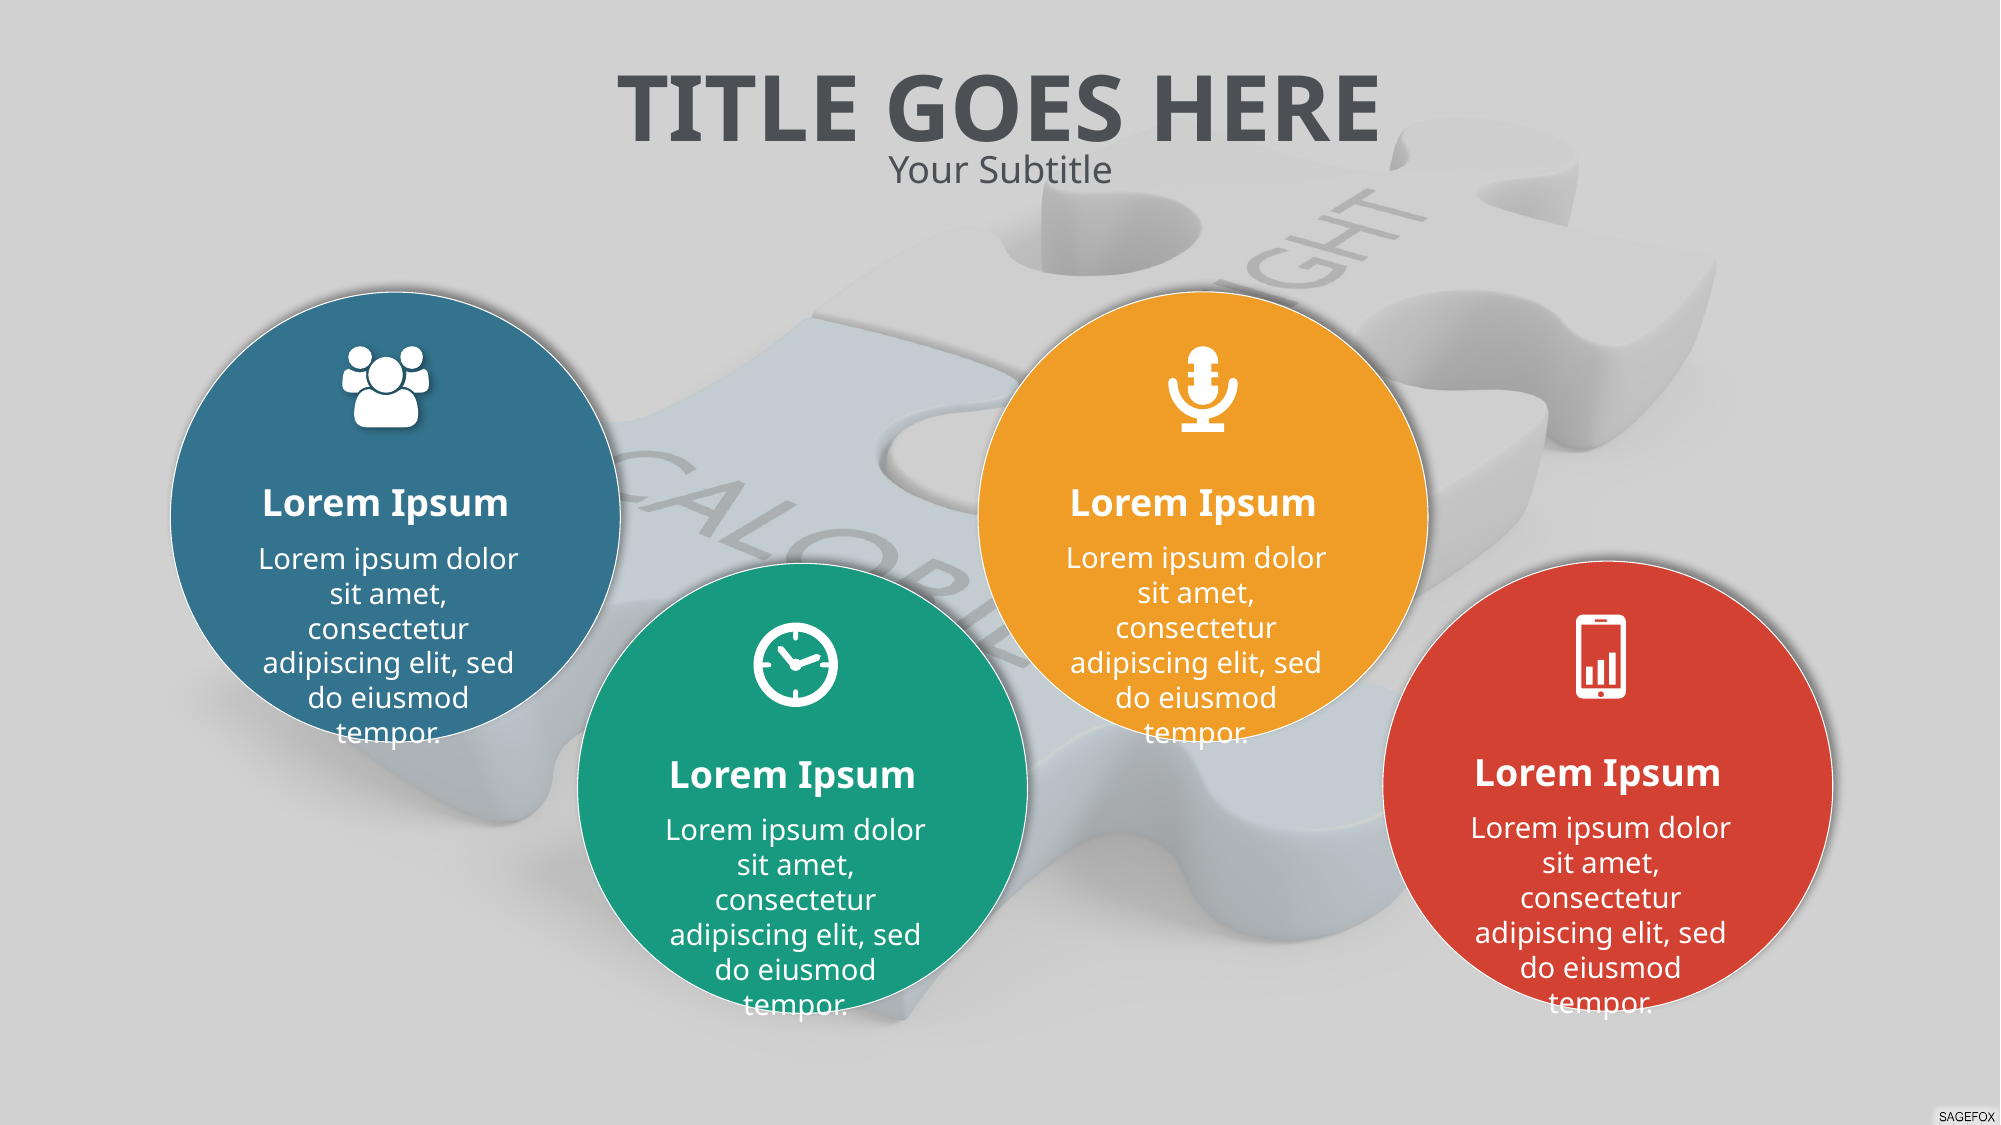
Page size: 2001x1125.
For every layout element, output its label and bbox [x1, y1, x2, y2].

text_box [1381, 560, 1834, 1013]
text_box [235, 471, 536, 690]
text_box [753, 622, 838, 707]
text_box [548, 42, 1452, 199]
text_box [1575, 614, 1626, 699]
text_box [642, 743, 943, 961]
text_box [169, 291, 622, 744]
text_box [342, 346, 429, 428]
text_box [576, 562, 1029, 1015]
text_box [1043, 471, 1344, 689]
text_box [1168, 346, 1238, 432]
picture [1936, 1111, 1997, 1125]
text_box [976, 290, 1430, 743]
text_box [1447, 741, 1748, 959]
